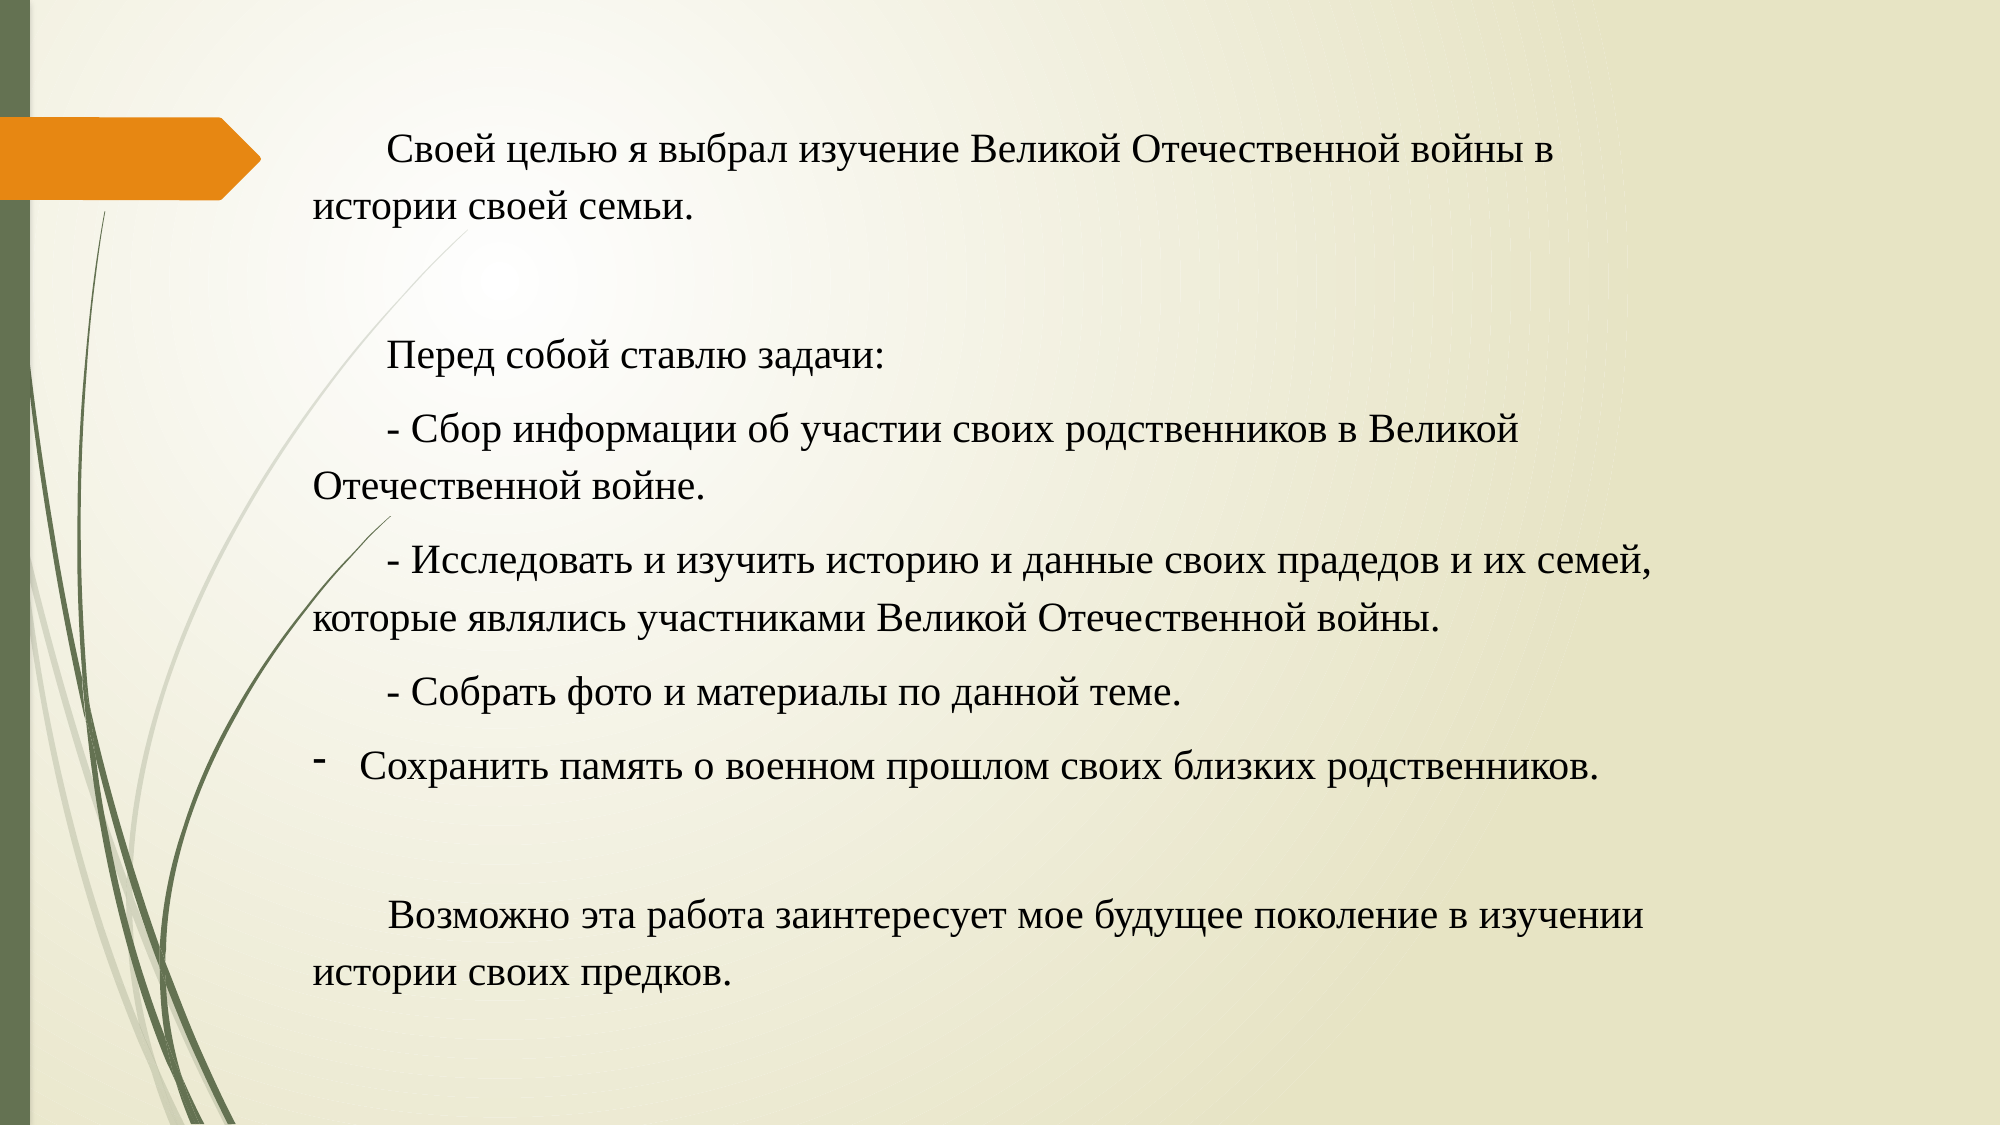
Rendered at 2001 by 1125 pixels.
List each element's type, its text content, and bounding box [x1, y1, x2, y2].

text_box Своей целью я выбрал изучение Великой Отечественной войны в истории своей семьи. Перед собой ставлю задачи: - Сбор информации об участии своих родственников в Великой Отечественной войне. - Исследовать и изучить историю и данные своих прадедов и их семей, которые являлись участниками Великой Отечественной войны. - Собрать фото и материалы по данной теме. Сохранить память о военном прошлом своих близких родственников. Возможно эта работа заинтересует мое будущее поколение в изучении истории своих предков. [297, 105, 1720, 1070]
